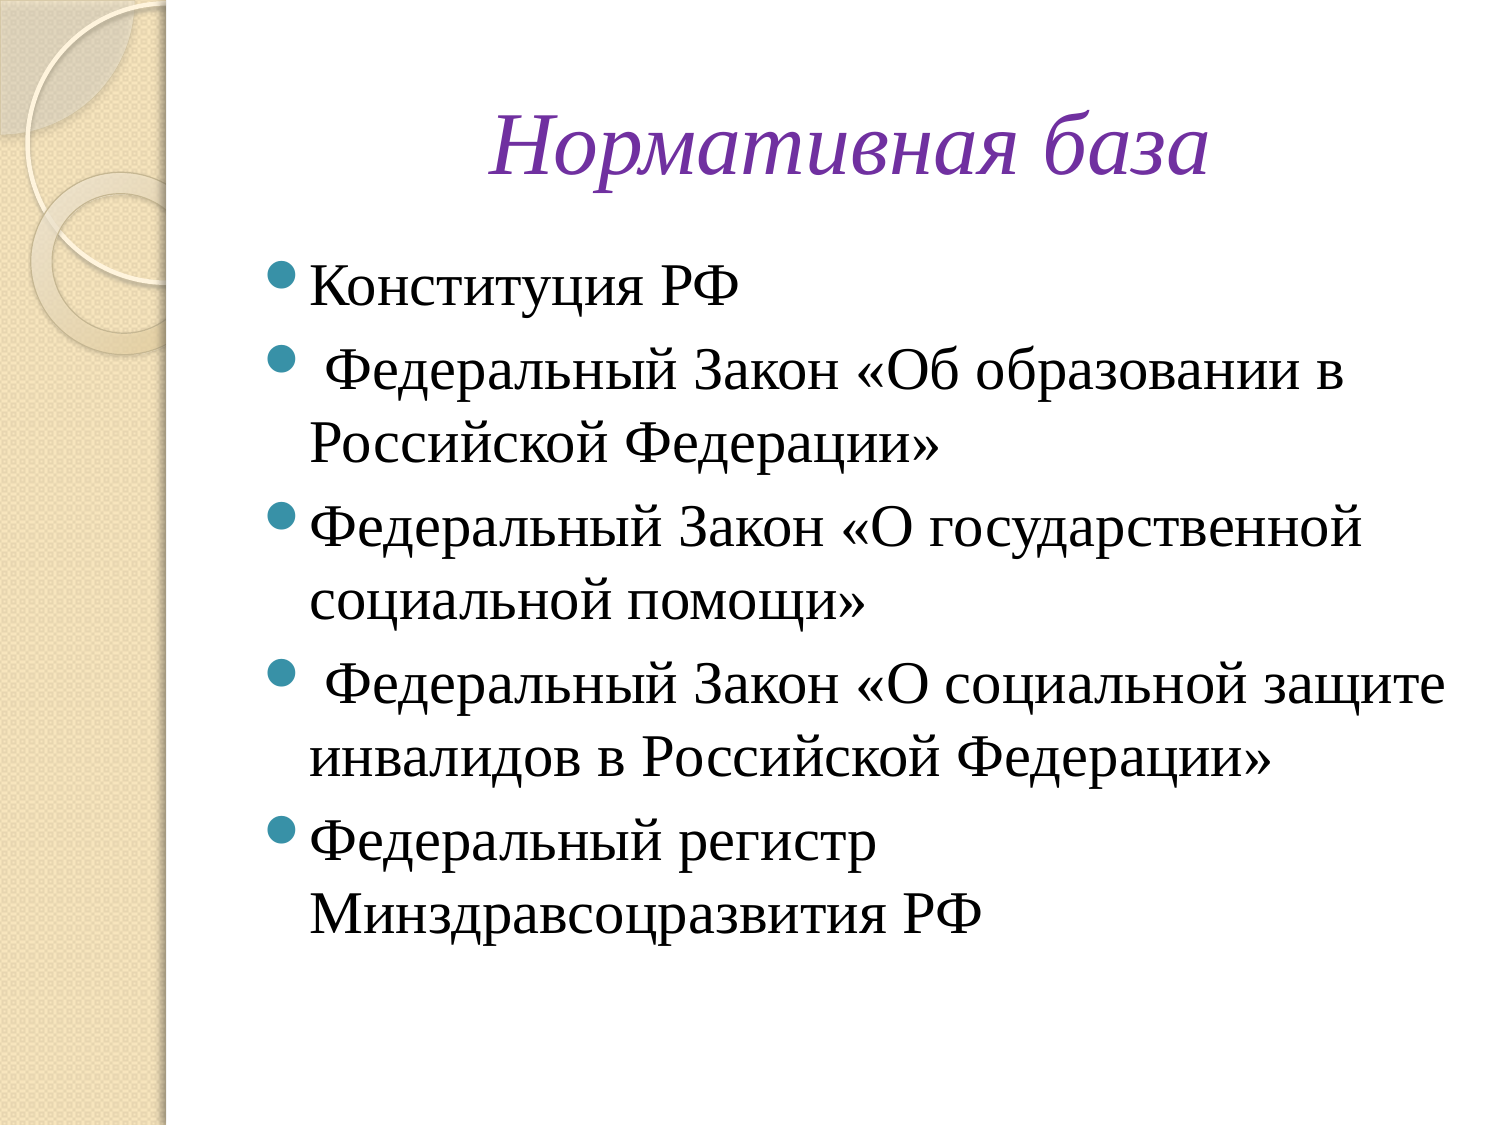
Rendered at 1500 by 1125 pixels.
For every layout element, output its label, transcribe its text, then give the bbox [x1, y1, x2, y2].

list Конституция РФ Федеральный Закон «Об образовании в Российской Федерации» Федеральный Закон «О государственной социальной помощи» Федеральный Закон «О социальной защите инвалидов в Российской Федерации» Федеральный регистр Минздравсоцразвития РФ [235, 237, 1466, 1025]
title Нормативная база [235, 45, 1466, 233]
